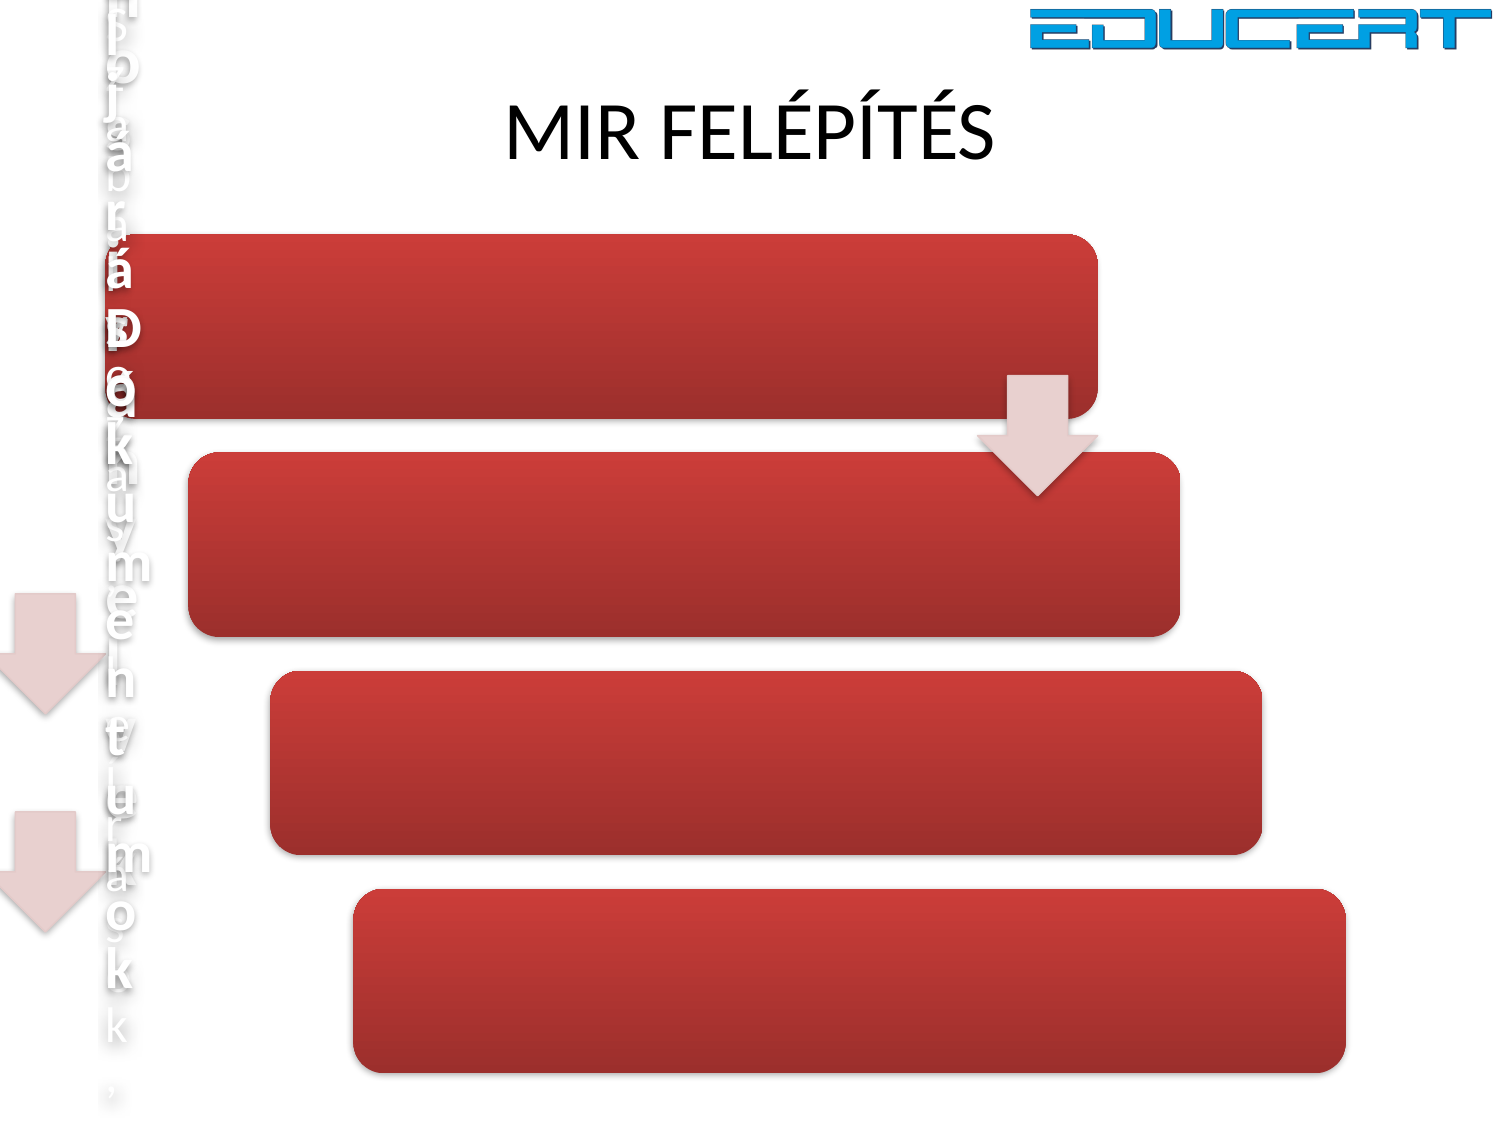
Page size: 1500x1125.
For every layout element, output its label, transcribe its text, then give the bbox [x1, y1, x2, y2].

text_box MIR FELÉPÍTÉS [74, 45, 1425, 233]
picture [1022, 0, 1500, 59]
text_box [105, 234, 1346, 1074]
